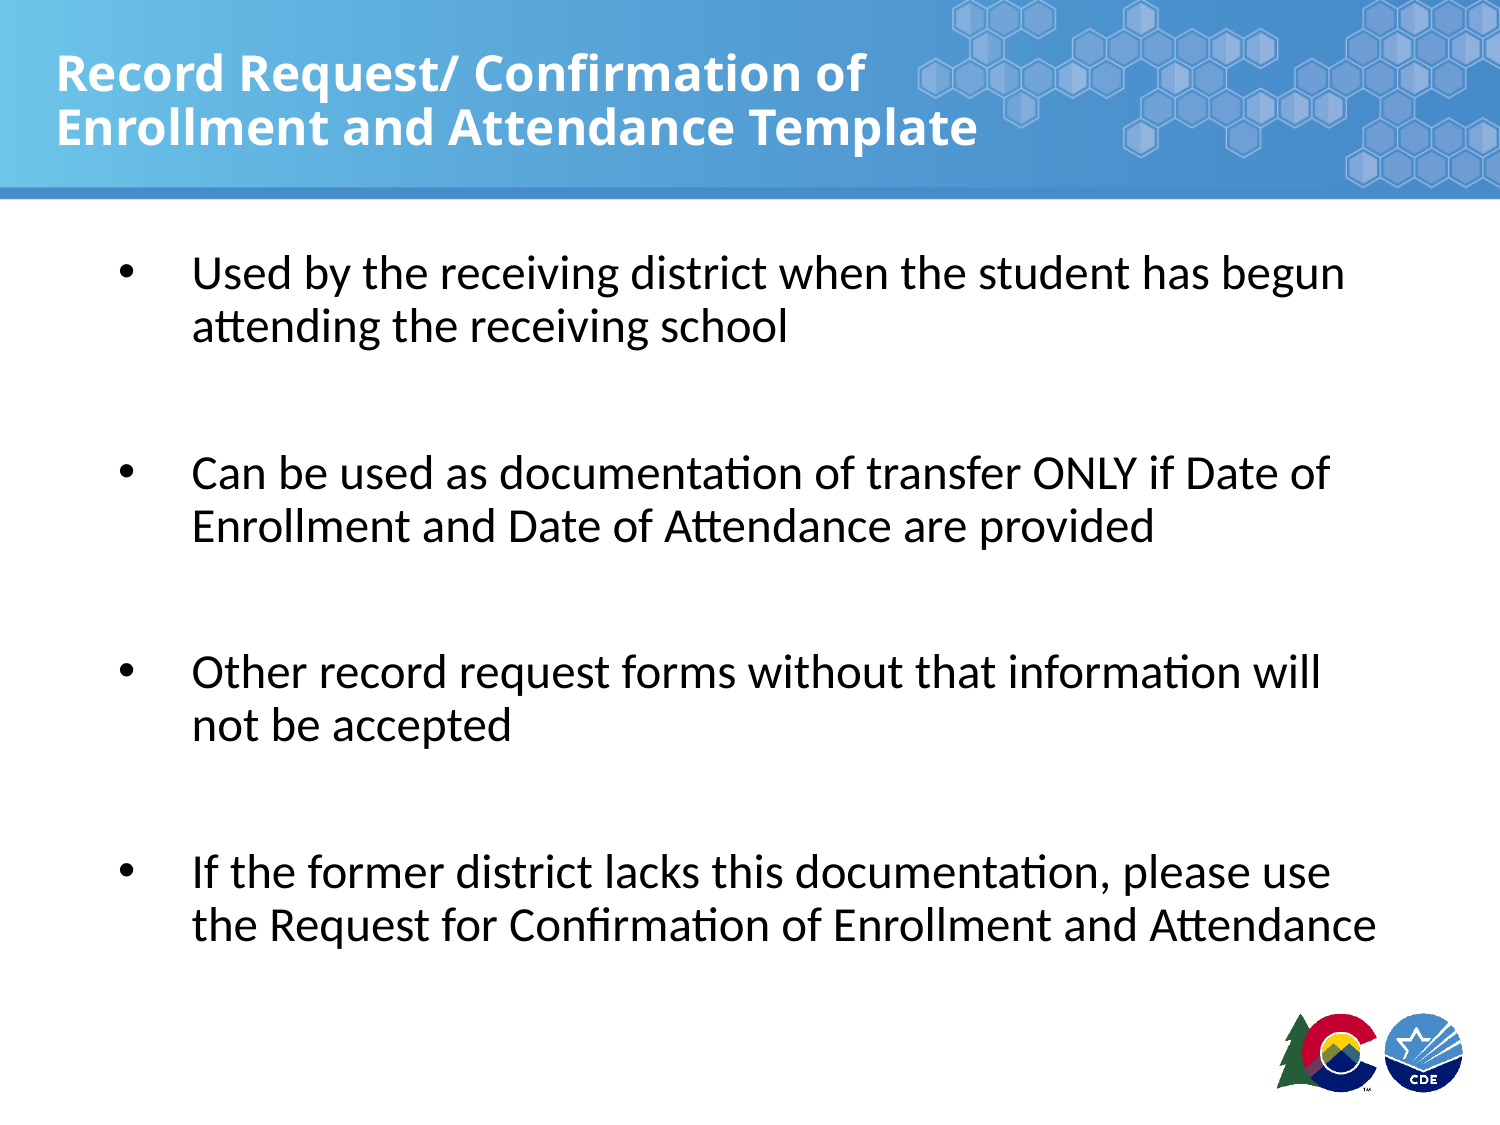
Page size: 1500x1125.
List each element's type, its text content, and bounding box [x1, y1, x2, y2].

list Used by the receiving district when the student has begun attending the receiving school Can be used as documentation of transfer ONLY if Date of Enrollment and Date of Attendance are provided Other record request forms without that information will not be accepted If the former district lacks this documentation, please use the Request for Confirmation of Enrollment and Attendance [103, 239, 1397, 1002]
title Record Request/ Confirmation of Enrollment and Attendance Template [40, 41, 1038, 166]
picture [0, 0, 1500, 200]
picture [1275, 1012, 1463, 1093]
